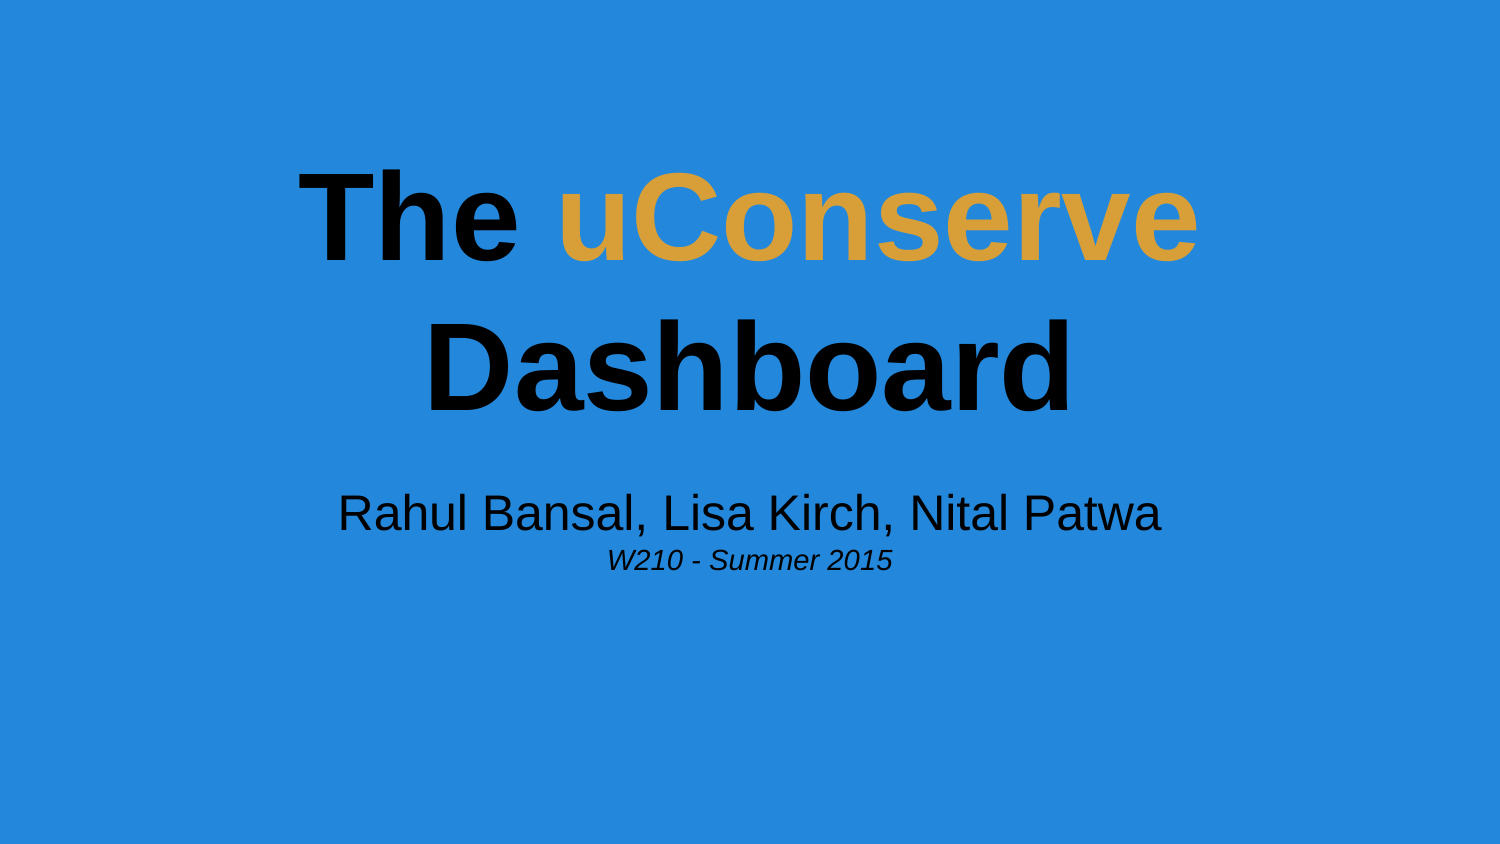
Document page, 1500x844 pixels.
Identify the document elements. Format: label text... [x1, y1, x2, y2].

subtitle Rahul Bansal, Lisa Kirch, Nital Patwa W210 - Summer 2015 [112, 465, 1388, 595]
title The uConserve Dashboard [112, 259, 1388, 450]
